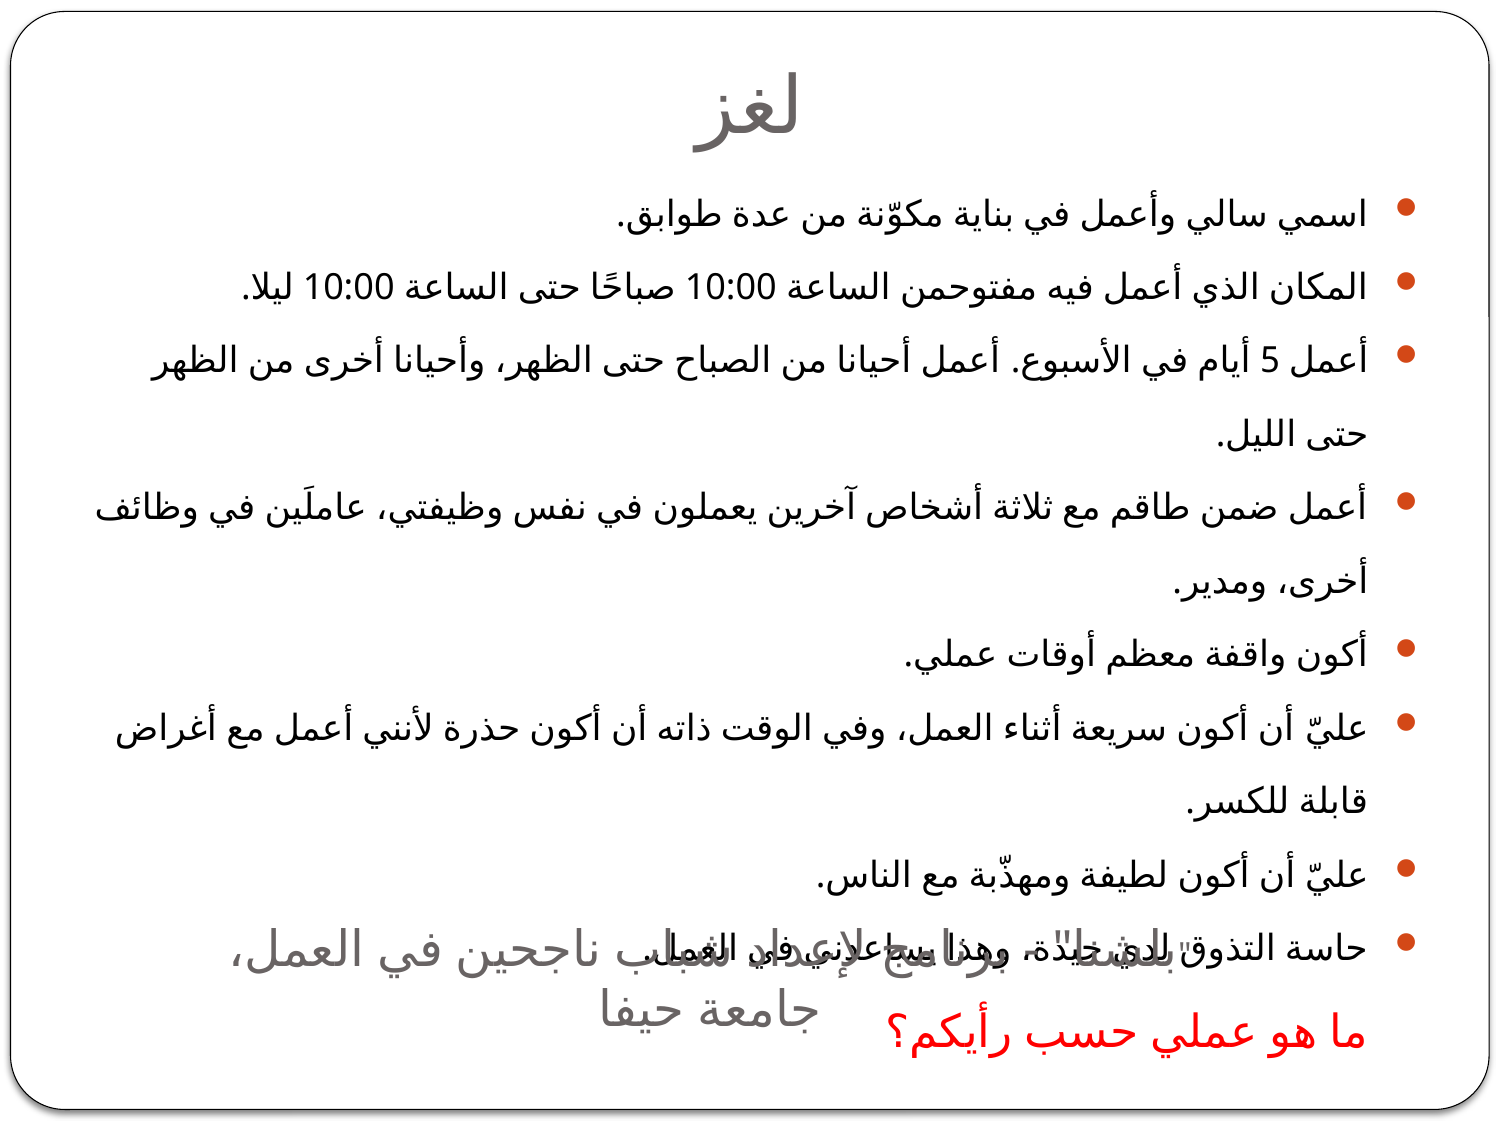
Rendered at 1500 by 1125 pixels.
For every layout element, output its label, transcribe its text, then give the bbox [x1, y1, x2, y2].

title لغز [75, 45, 1425, 152]
footer "بلشنا" - برنامج لإعداد شباب ناجحين في العمل، جامعة حيفا [150, 916, 1270, 1035]
list اسمي سالي وأعمل في بناية مكوّنة من عدة طوابق. المكان الذي أعمل فيه مفتوح‎من الساعة 10:00‎ صباحًا حتى الساعة ‎10:00‎ ليلا.‎ أعمل 5 أيام في الأسبوع.‎ ‎أعمل أحيانا من الصباح حتى الظهر، وأحيانا أخرى من الظهر حتى الليل.‎ ‎ أعمل ضمن طاقم مع ثلاثة أشخاص آخرين يعملون في نفس وظيفتي، عاملَين في وظائف أخرى، ومدير. أكون واقفة معظم أوقات عملي. عليّ أن أكون سريعة أثناء العمل، وفي الوقت ذاته أن أكون حذرة لأنني أعمل مع أغراض قابلة للكسر. عليّ أن أكون لطيفة ومهذّبة مع الناس. حاسة التذوق لدي جيدة، وهذا يساعدني في العمل. ما هو عملي حسب رأيكم؟‎‏ [75, 152, 1425, 1067]
